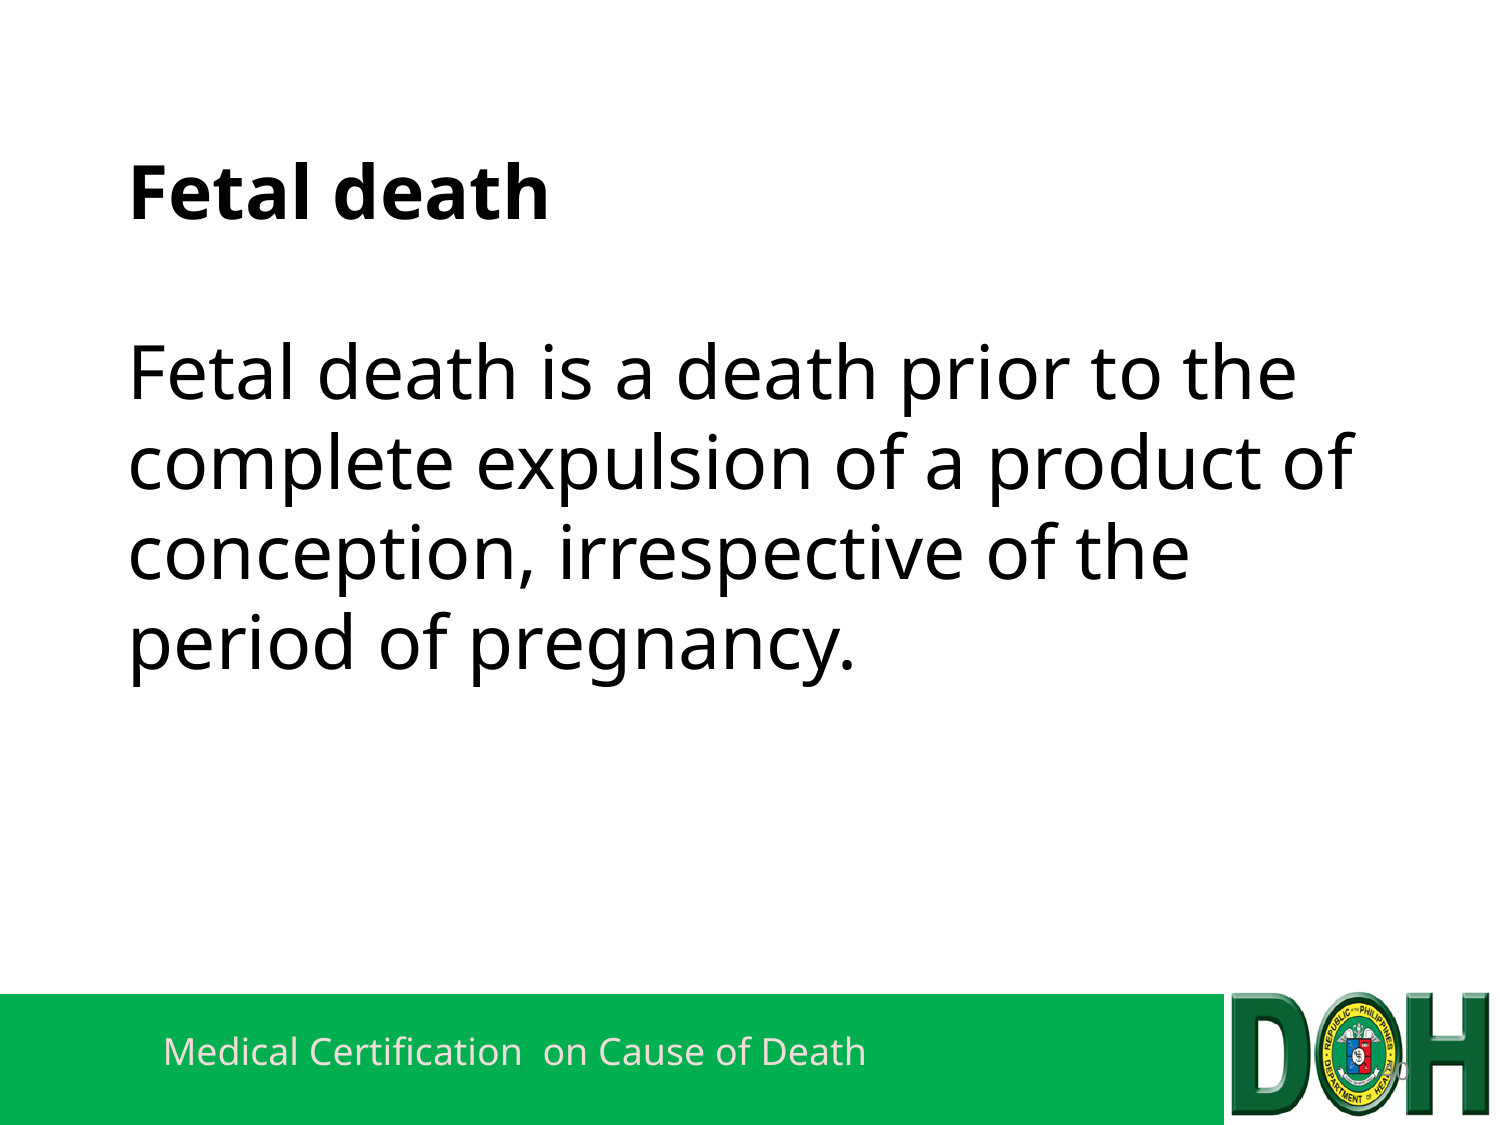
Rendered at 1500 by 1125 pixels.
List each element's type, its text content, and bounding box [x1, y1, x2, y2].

slide_number 40 [1074, 1042, 1425, 1103]
title Fetal death Fetal death is a death prior to the complete expulsion of a product of conception, irrespective of the period of pregnancy. [112, 137, 1425, 1025]
picture [1224, 980, 1500, 1125]
